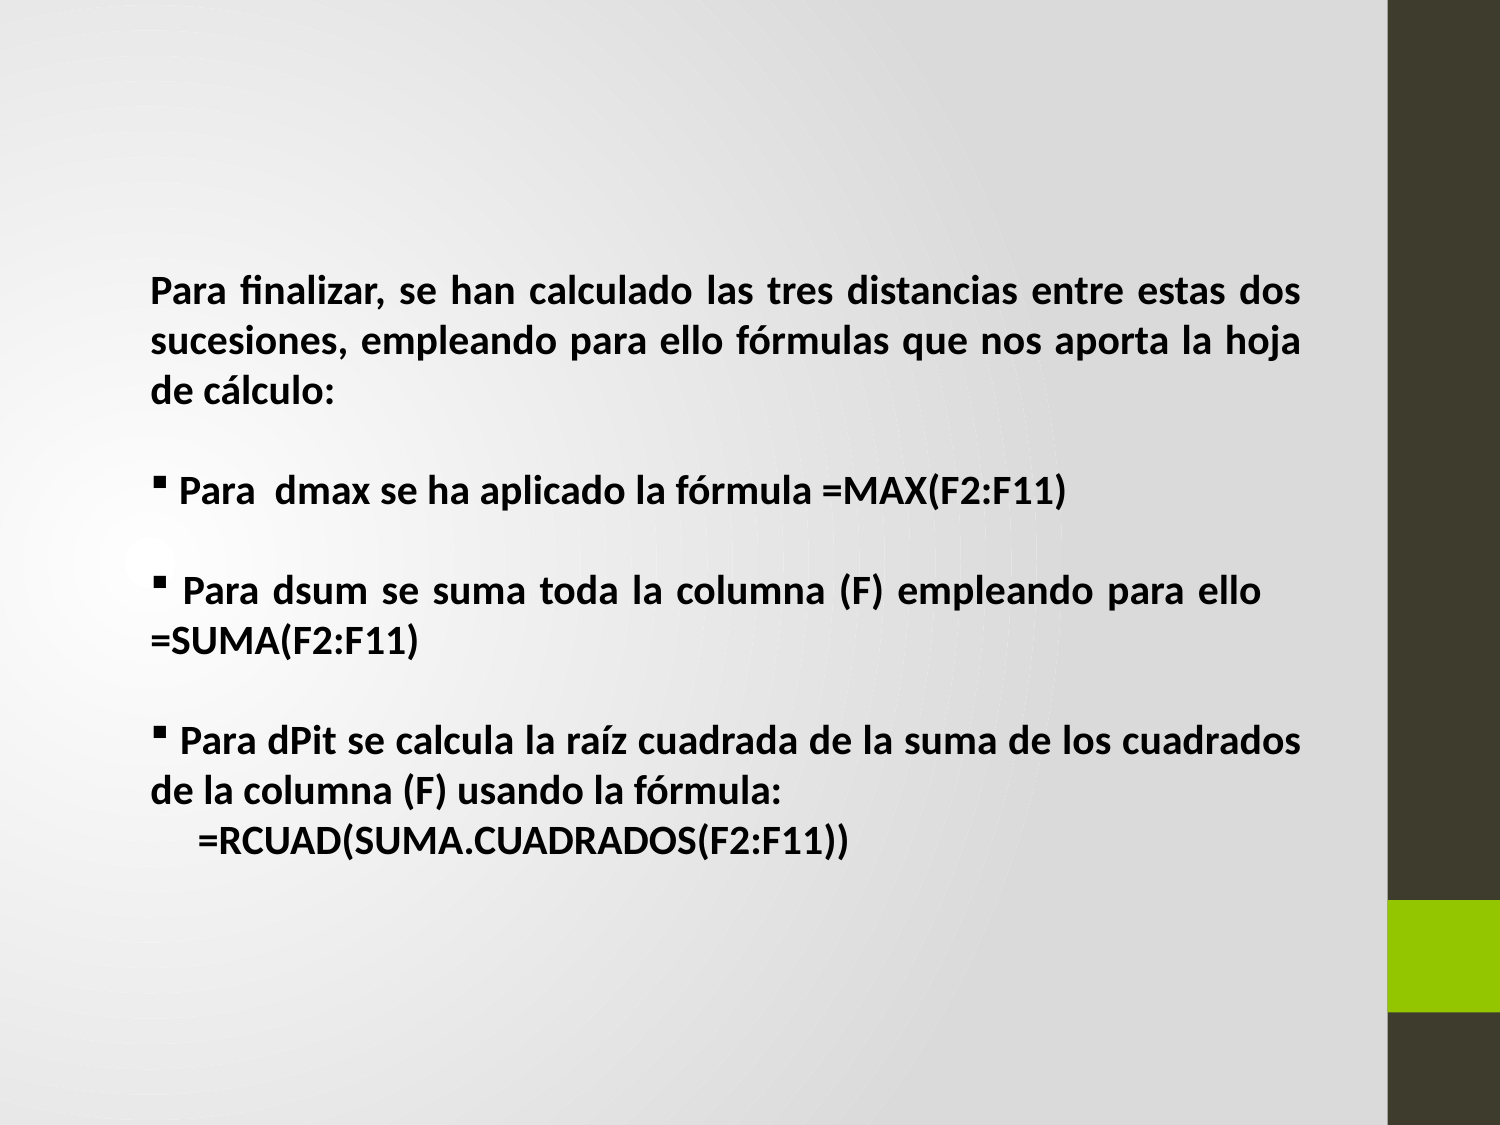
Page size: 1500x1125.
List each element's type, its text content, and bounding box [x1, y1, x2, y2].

text_box Para finalizar, se han calculado las tres distancias entre estas dos sucesiones, empleando para ello fórmulas que nos aporta la hoja de cálculo: Para dmax se ha aplicado la fórmula =MAX(F2:F11) Para dsum se suma toda la columna (F) empleando para ello =SUMA(F2:F11) Para dPit se calcula la raíz cuadrada de la suma de los cuadrados de la columna (F) usando la fórmula: =RCUAD(SUMA.CUADRADOS(F2:F11)) [135, 255, 1317, 916]
